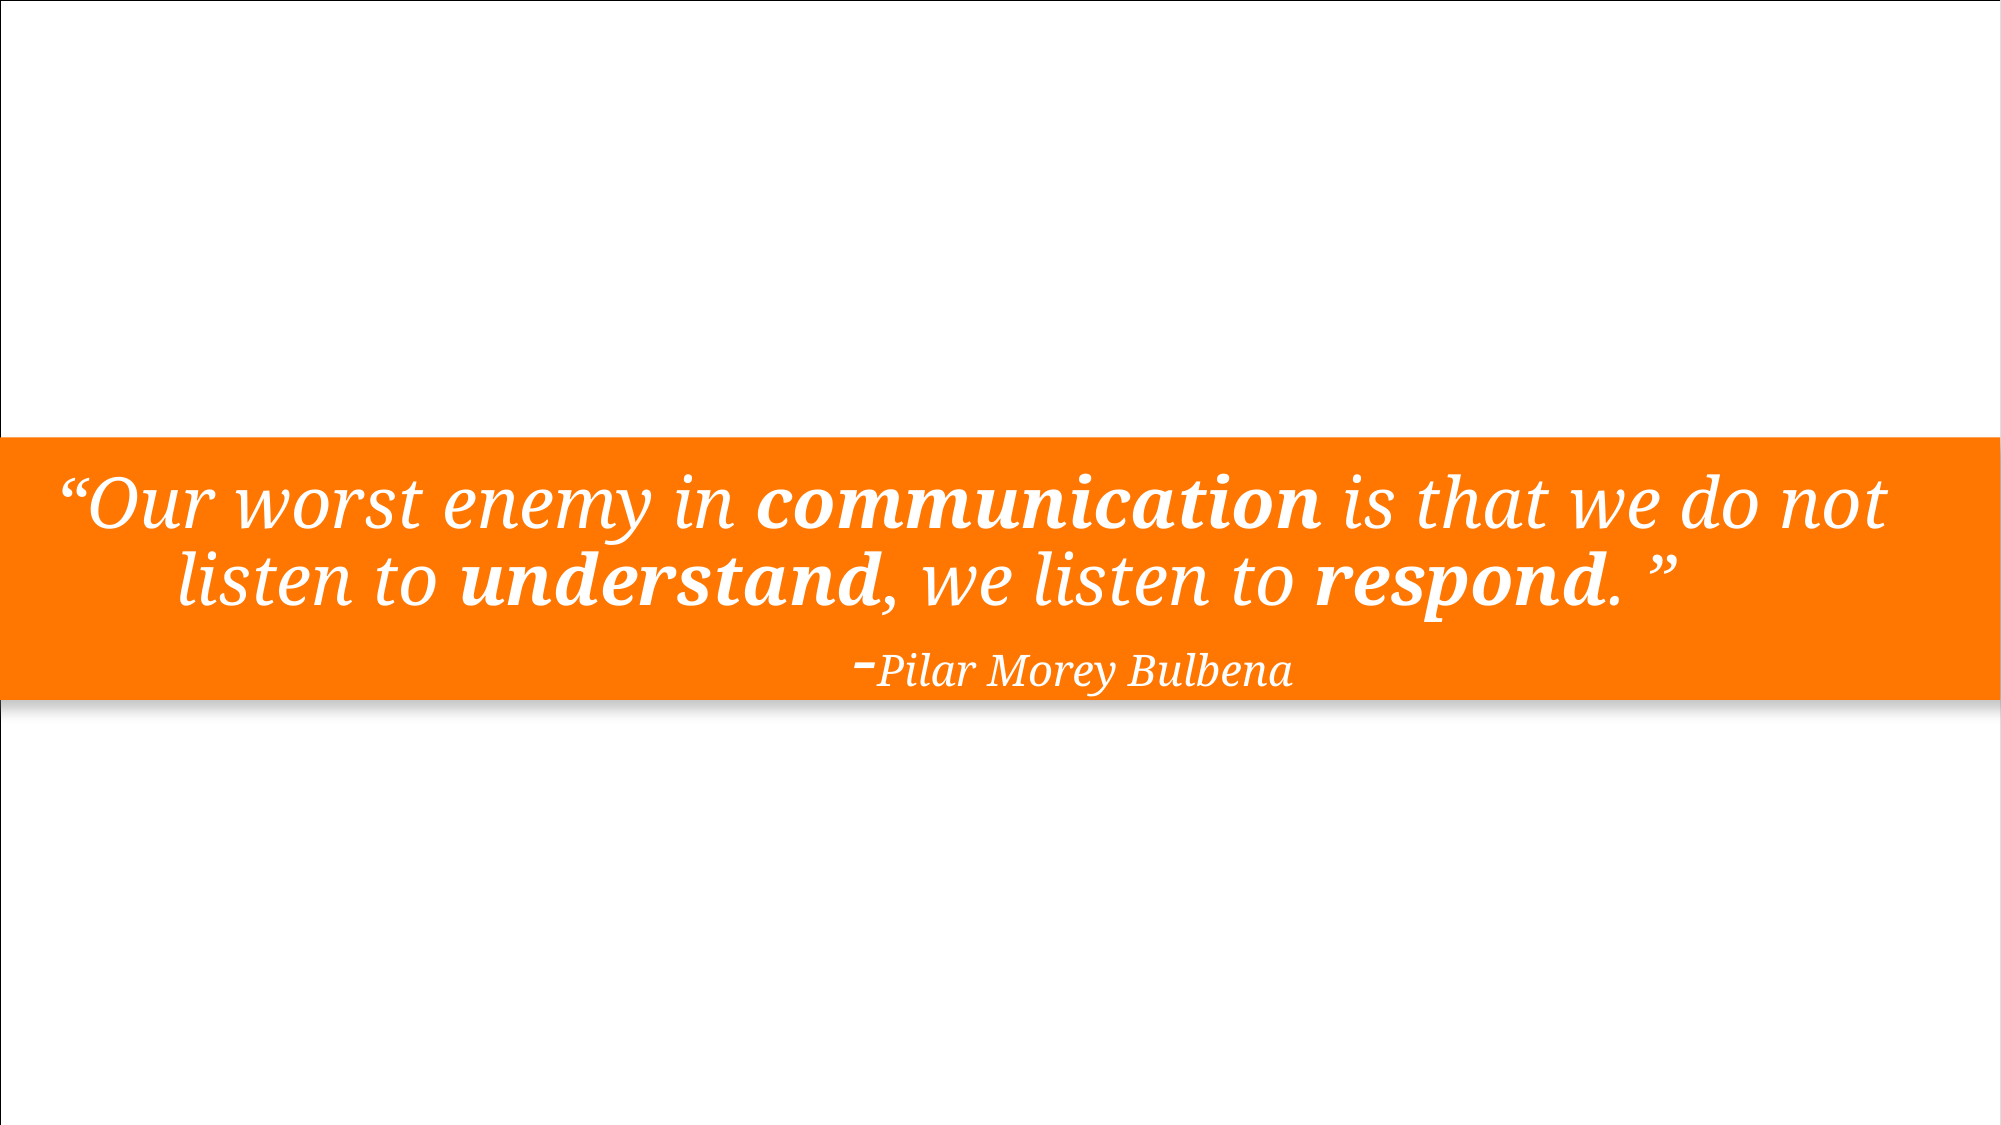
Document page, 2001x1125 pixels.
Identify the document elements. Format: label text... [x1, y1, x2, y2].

title “Our worst enemy in communication is that we do not listen to understand, we listen to respond. ” -Pilar Morey Bulbena [0, 367, 2000, 727]
